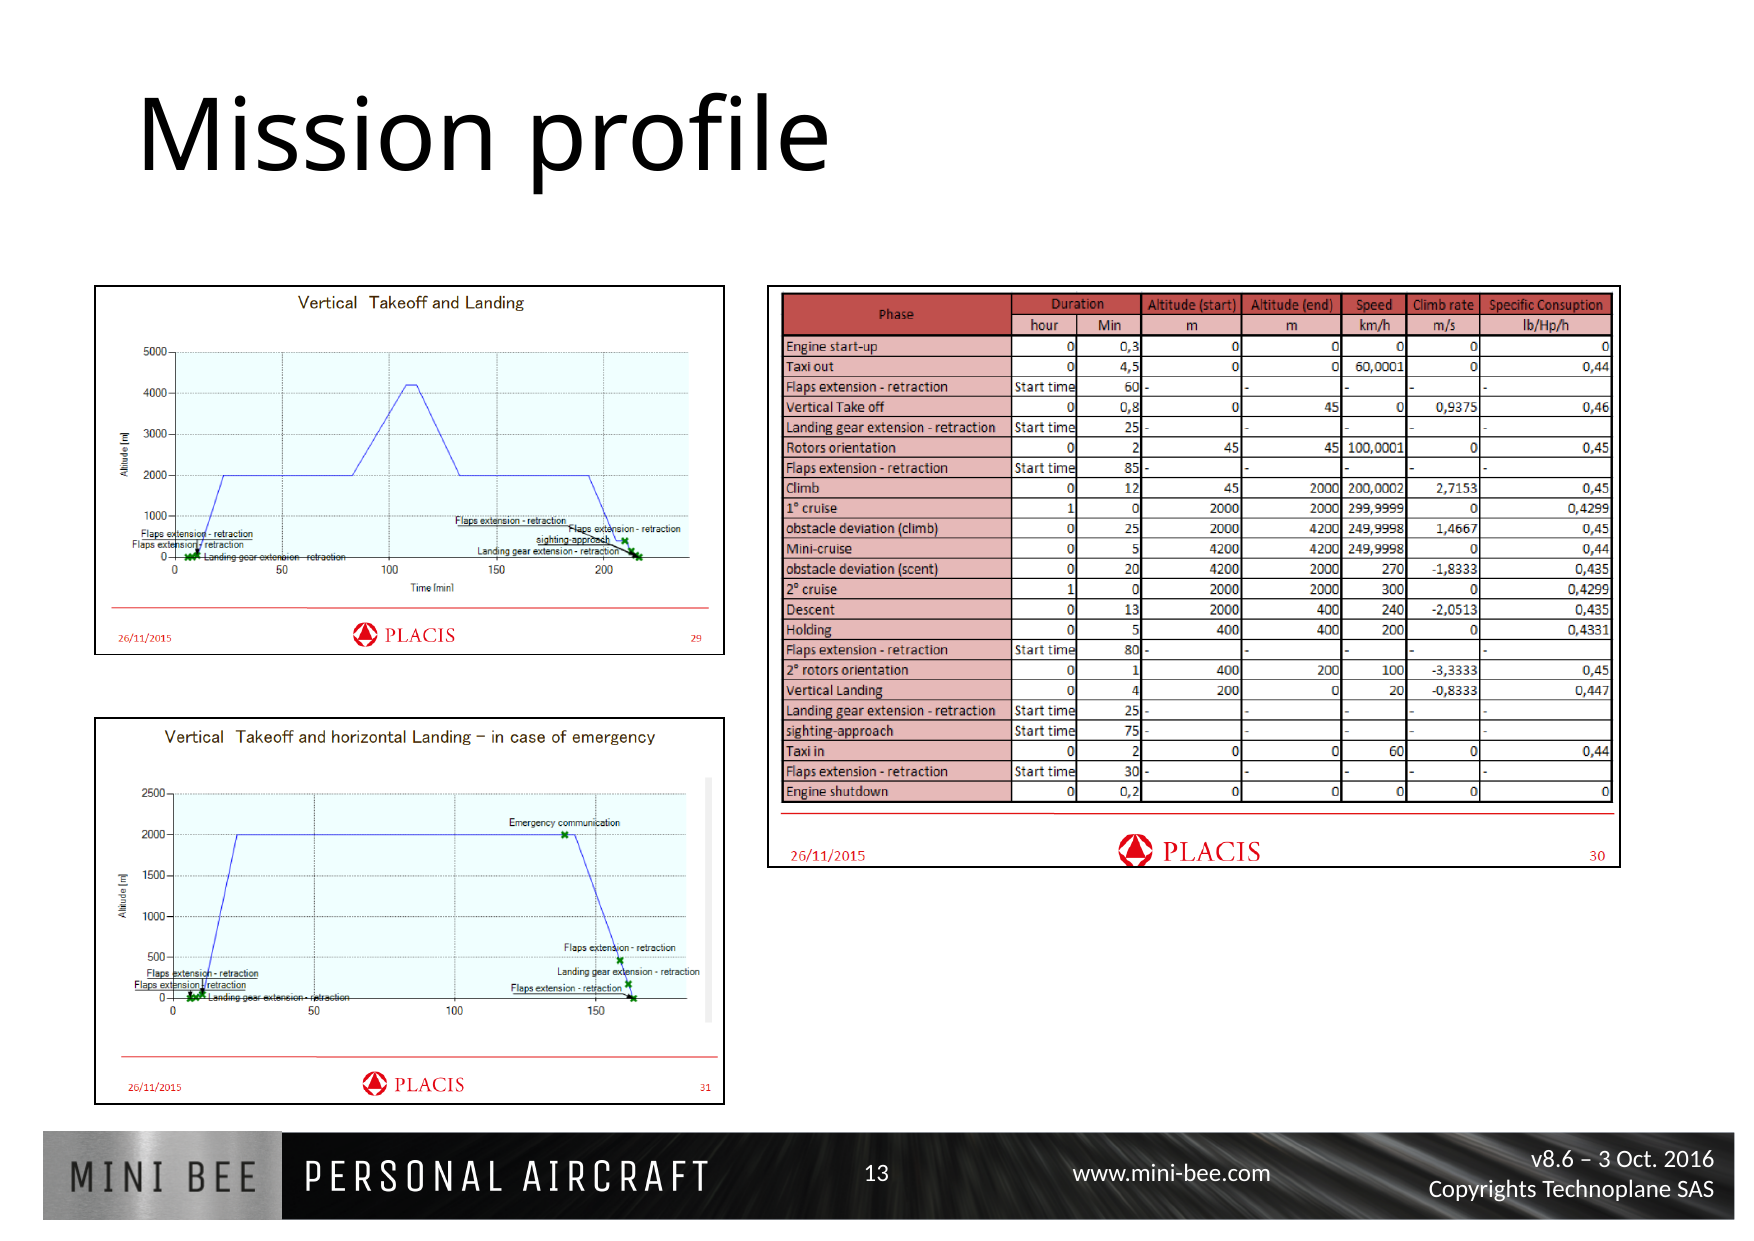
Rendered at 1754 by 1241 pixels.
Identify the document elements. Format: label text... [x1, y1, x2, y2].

slide_number 13 [816, 1149, 937, 1195]
picture [95, 718, 724, 1103]
picture [95, 286, 724, 654]
title Mission profile [120, 66, 1634, 210]
picture [43, 1131, 1739, 1220]
picture [768, 286, 1620, 867]
